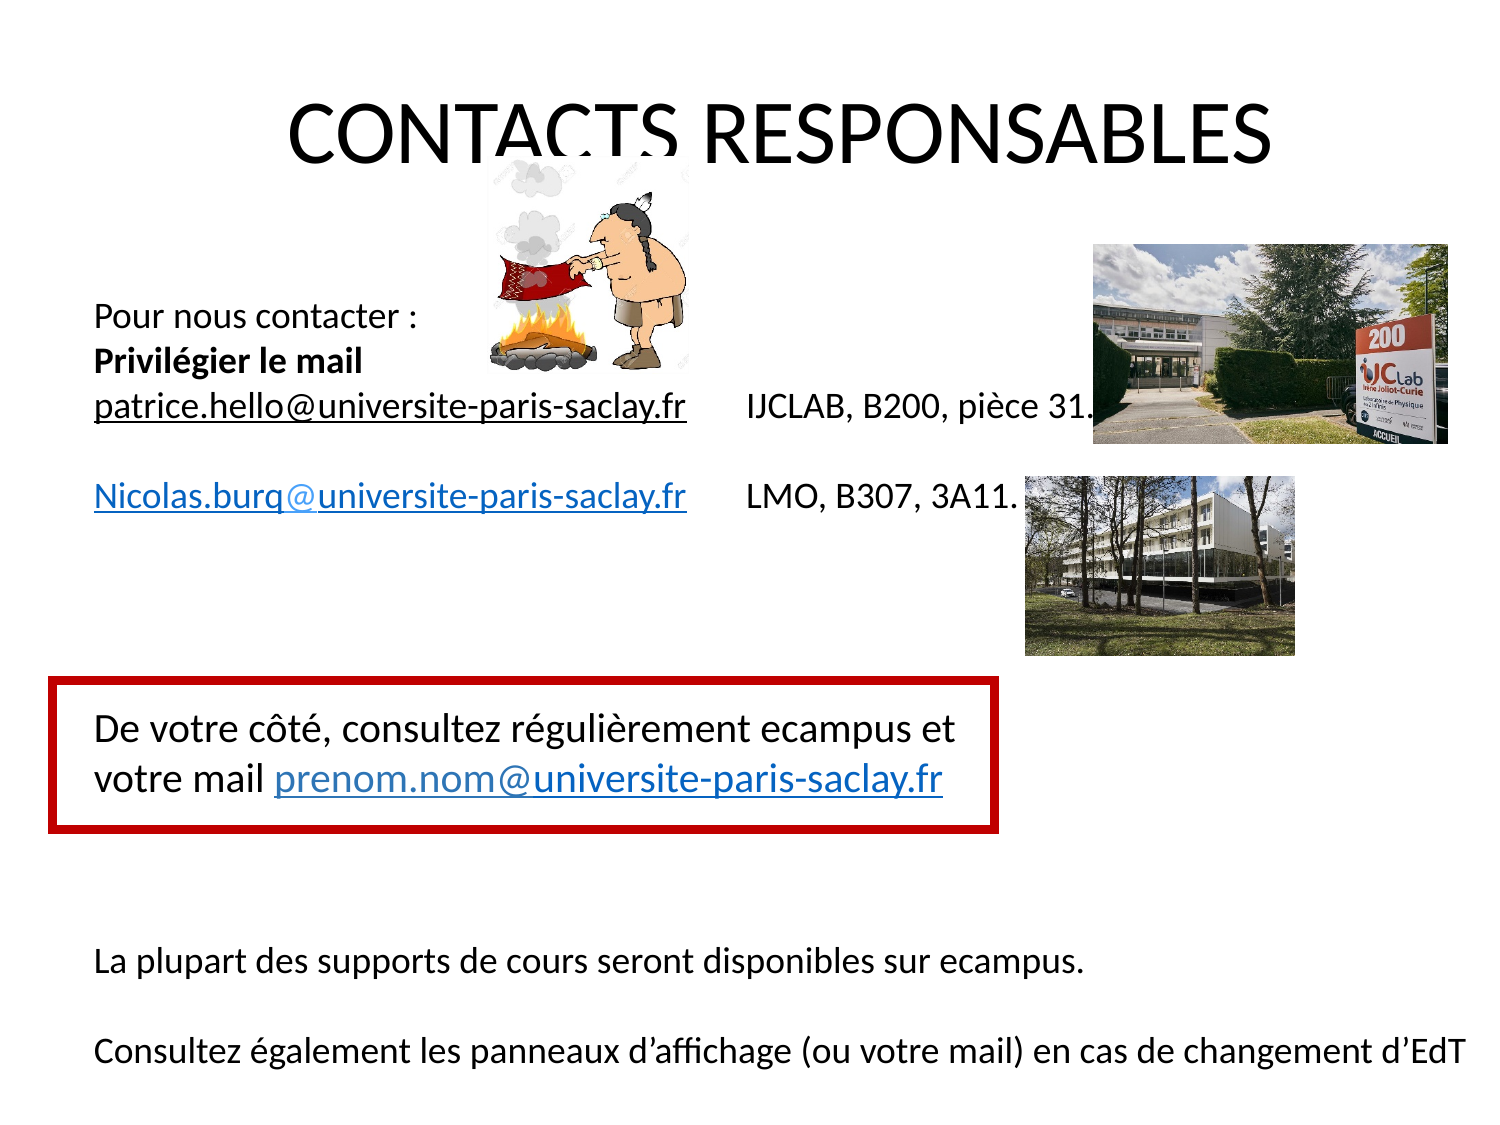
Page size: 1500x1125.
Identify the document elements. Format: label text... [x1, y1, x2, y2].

text_box Pour nous contacter : Privilégier le mail patrice.hello@universite-paris-saclay.fr IJCLAB, B200, pièce 31. Nicolas.burq@universite-paris-saclay.fr LMO, B307, 3A11. De votre côté, consultez régulièrement ecampus et votre mail prenom.nom@universite-paris-saclay.fr La plupart des supports de cours seront disponibles sur ecampus. Consultez également les panneaux d’affichage (ou votre mail) en cas de changement d’EdT [78, 283, 1483, 1079]
picture [1025, 476, 1295, 656]
text_box CONTACTS RESPONSABLES [272, 64, 1290, 190]
picture [487, 156, 689, 374]
text_box [52, 680, 996, 830]
picture [1093, 244, 1448, 444]
